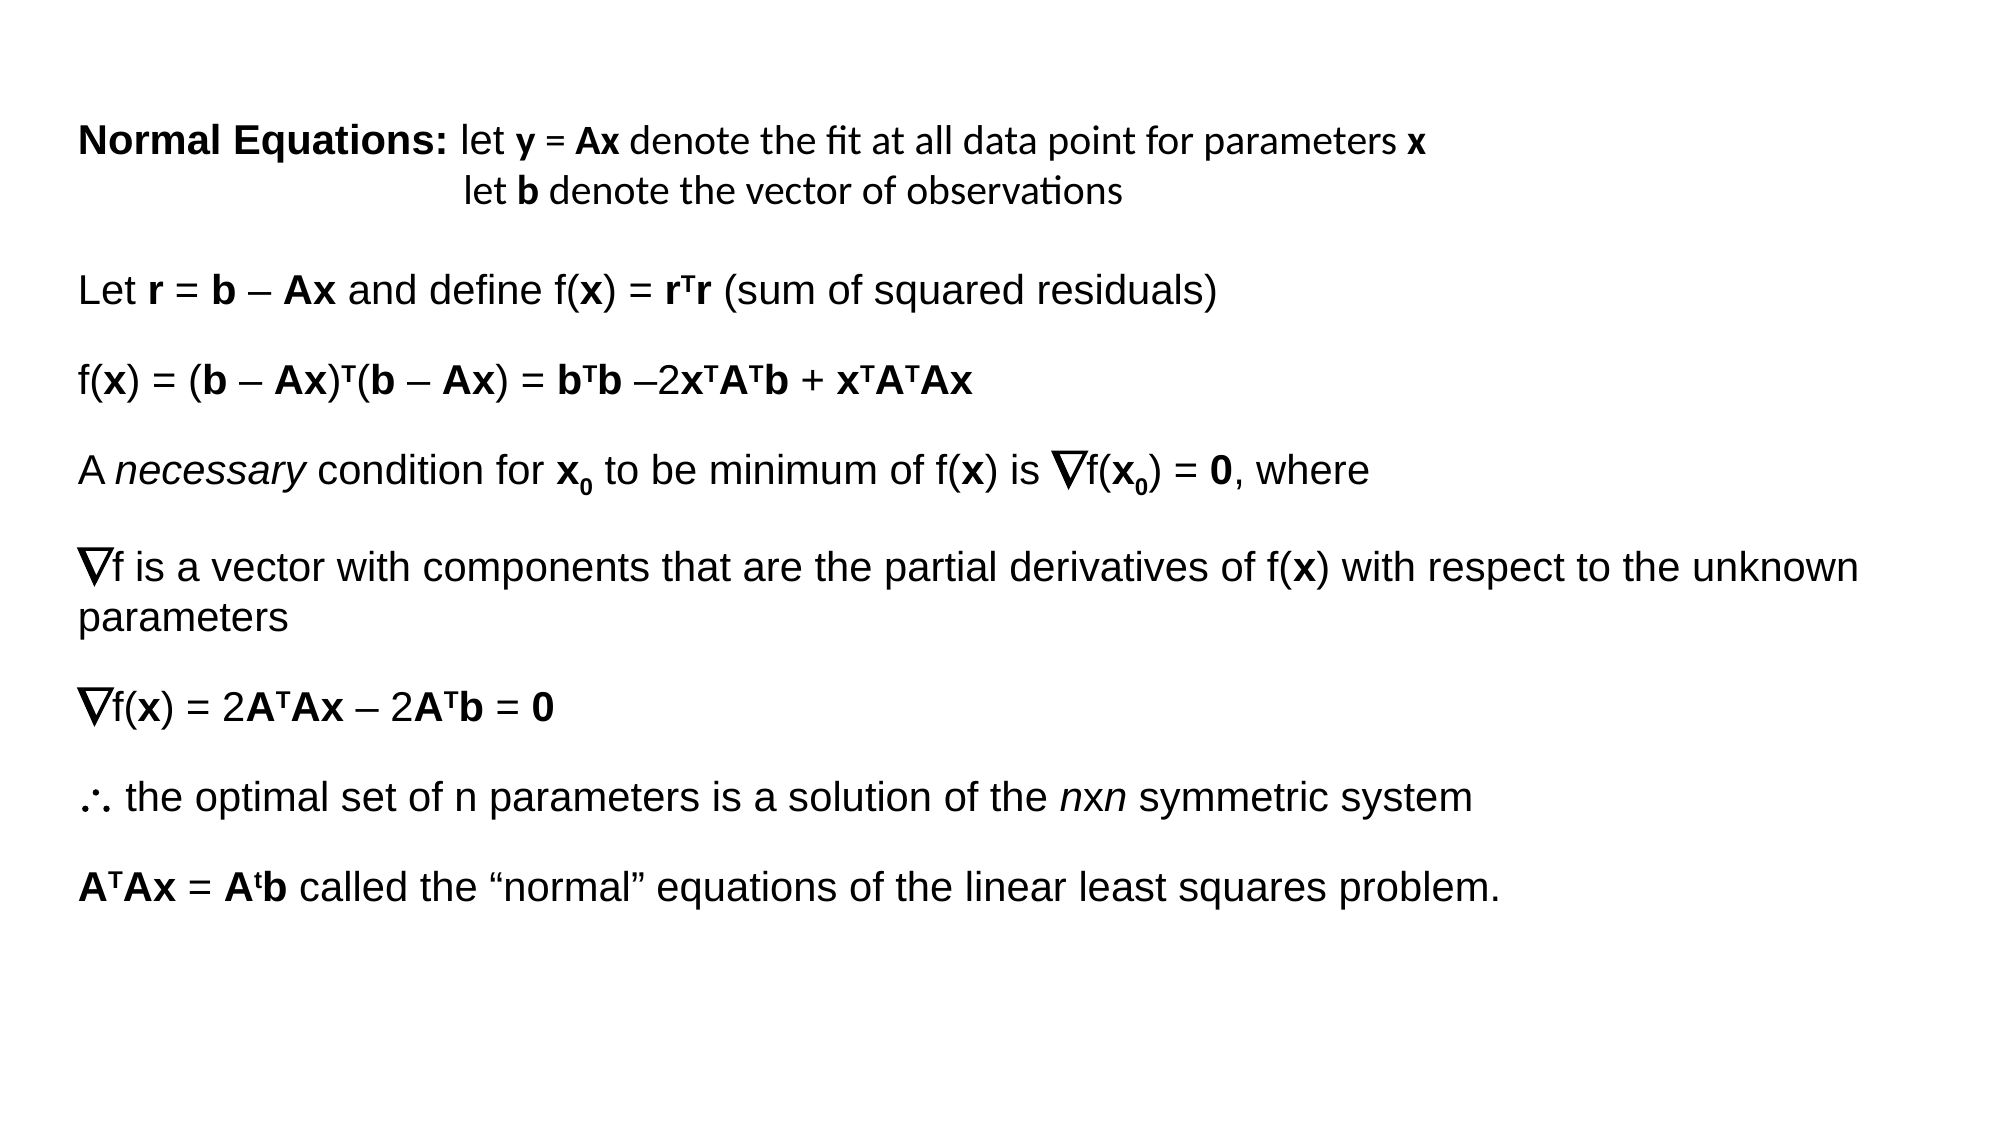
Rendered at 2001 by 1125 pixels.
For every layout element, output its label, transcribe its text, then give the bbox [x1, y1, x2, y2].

text_box Normal Equations: let y = Ax denote the fit at all data point for parameters x let b denote the vector of observations Let r = b – Ax and define f(x) = rTr (sum of squared residuals) f(x) = (b – Ax)T(b – Ax) = bTb –2xTATb + xTATAx A necessary condition for x0 to be minimum of f(x) is f(x0) = 0, where f is a vector with components that are the partial derivatives of f(x) with respect to the unknown parameters f(x) = 2ATAx – 2ATb = 0  the optimal set of n parameters is a solution of the nxn symmetric system ATAx = Atb called the “normal” equations of the linear least squares problem. [63, 105, 1927, 917]
